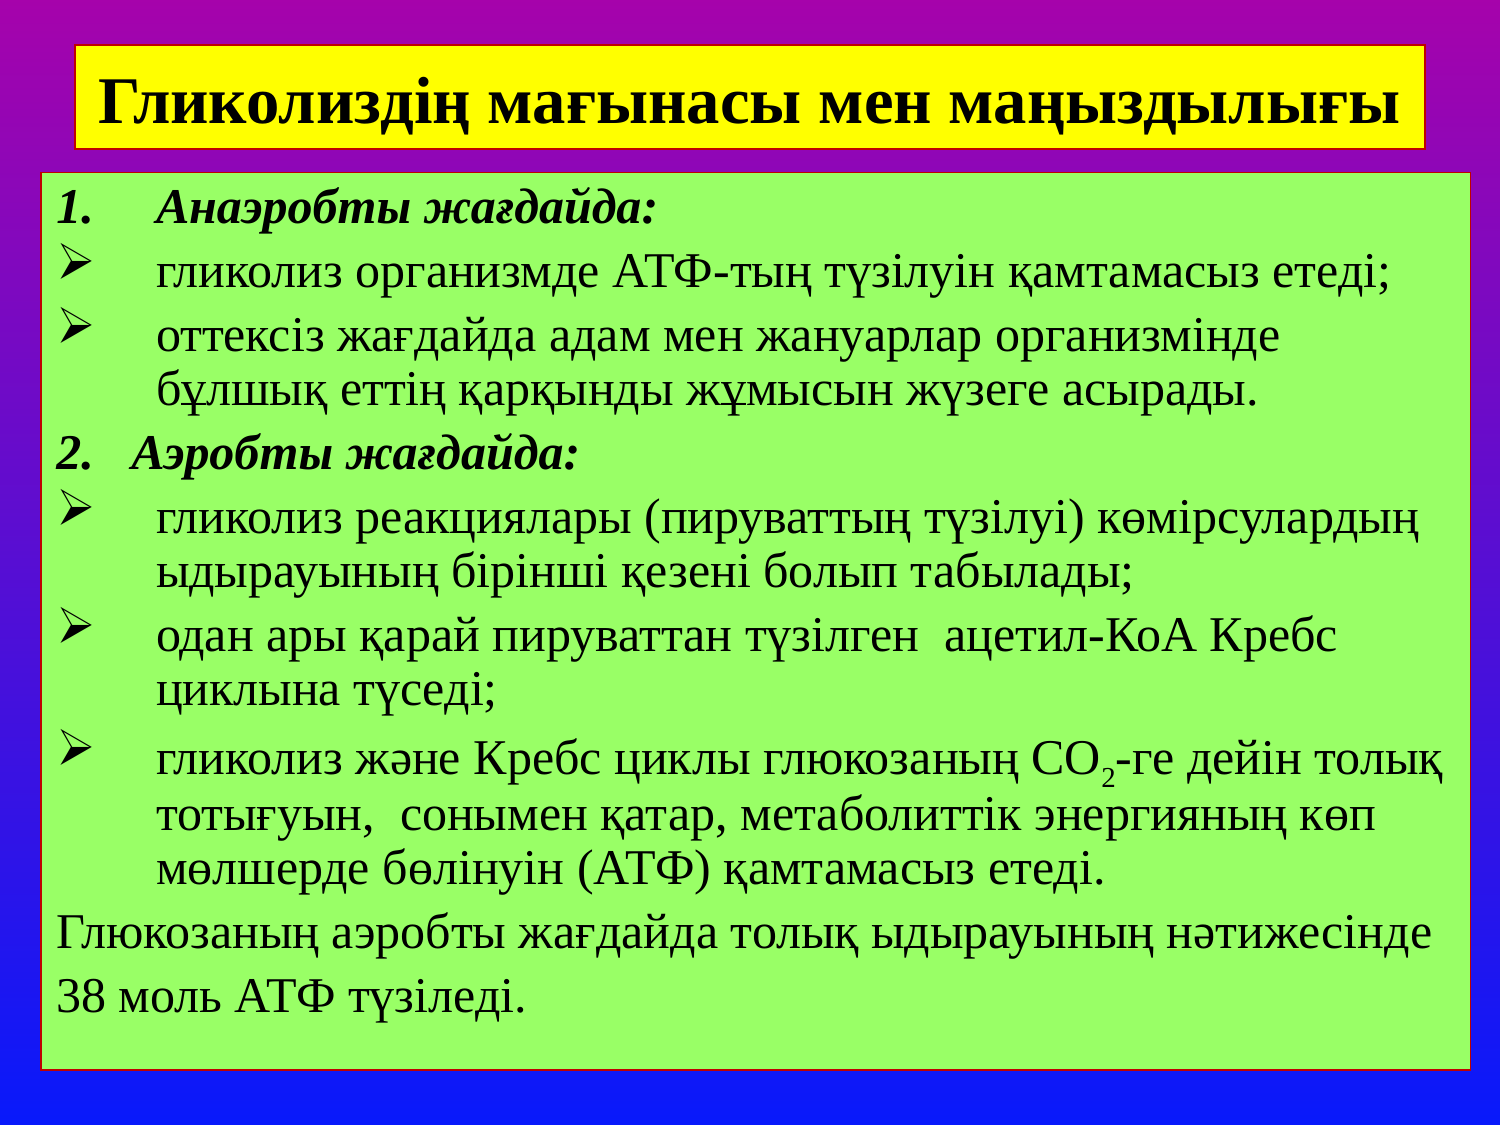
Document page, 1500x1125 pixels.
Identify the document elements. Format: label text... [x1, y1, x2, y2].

title Гликолиздің мағынасы мен маңыздылығы [74, 44, 1426, 150]
slide_number 9 [1074, 1024, 1426, 1103]
list Анаэробты жағдайда: гликолиз организмде АТФ-тың түзілуін қамтамасыз етеді; оттексіз жағдайда адам мен жануарлар организмінде бұлшық еттің қарқынды жұмысын жүзеге асырады. 2. Аэробты жағдайда: гликолиз реакциялары (пируваттың түзілуі) көмірсулардың ыдырауының бірінші қезені болып табылады; одан ары қарай пируваттан түзілген ацетил-КоА Кребс циклына түседі; гликолиз және Кребс циклы глюкозаның СО2-ге дейін толық тотығуын, сонымен қатар, метаболиттік энергияның көп мөлшерде бөлінуін (АТФ) қамтамасыз етеді. Глюкозаның аэробты жағдайда толық ыдырауының нәтижесінде 38 моль АТФ түзіледі. [40, 172, 1471, 1071]
